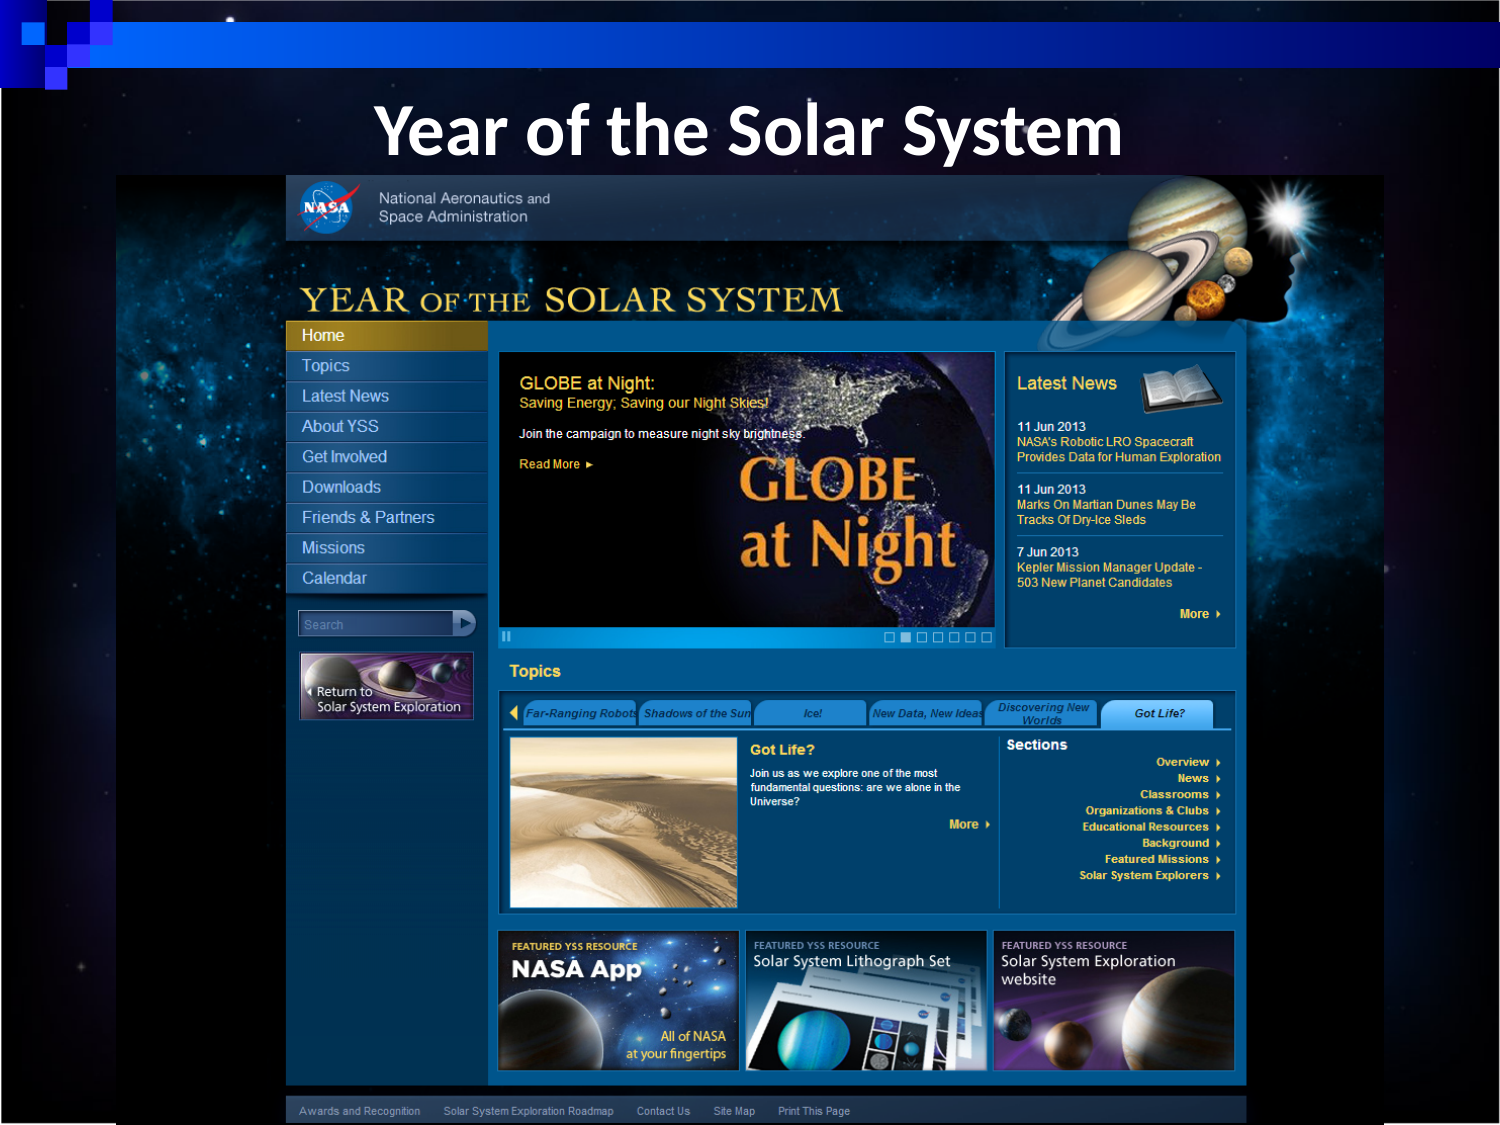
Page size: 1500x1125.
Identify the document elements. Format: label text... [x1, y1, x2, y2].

picture [47, 0, 89, 45]
picture [113, 0, 1500, 22]
title Year of the Solar System [74, 74, 1426, 176]
picture [0, 67, 1500, 1125]
